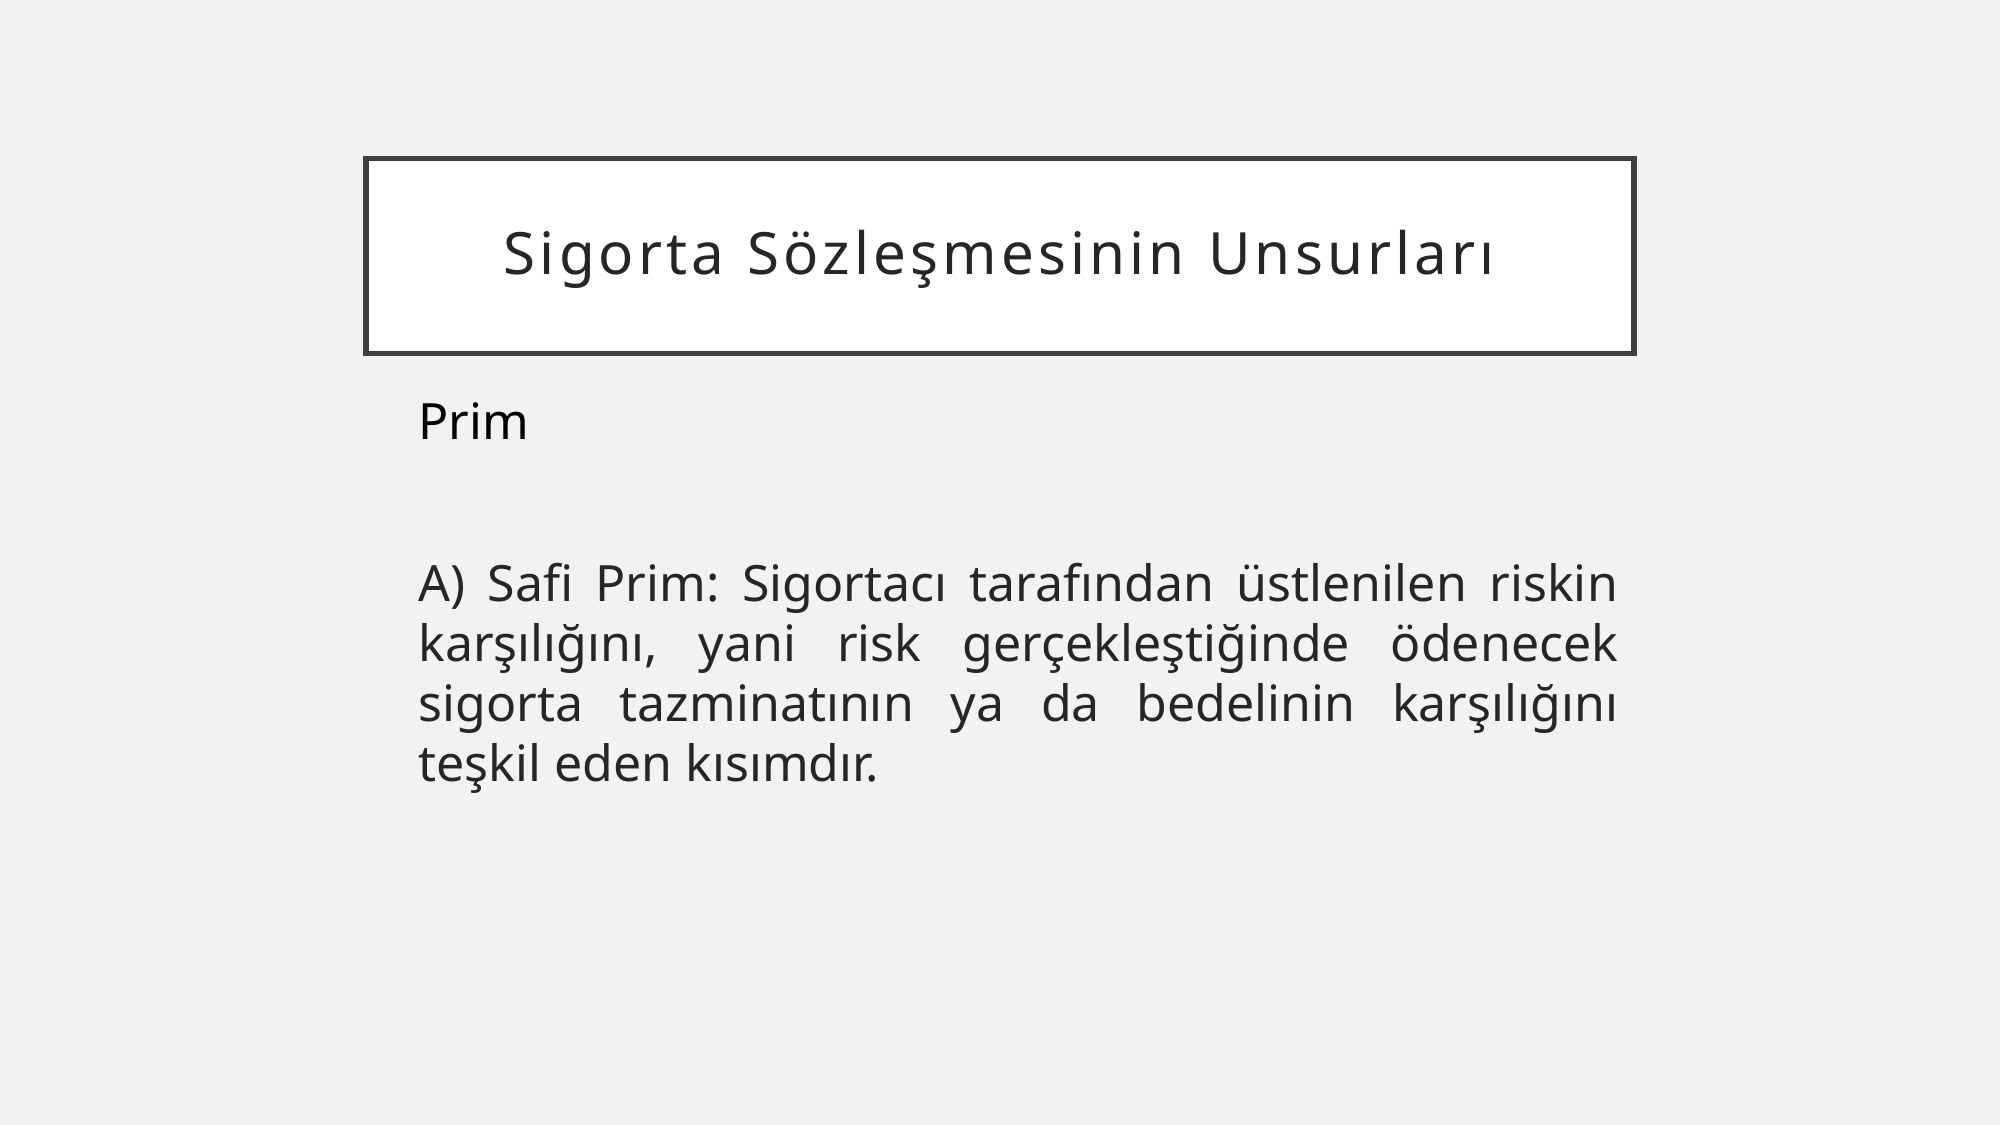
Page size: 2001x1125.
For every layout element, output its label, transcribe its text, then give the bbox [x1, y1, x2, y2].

list Prim A) Safi Prim: Sigortacı tarafından üstlenilen riskin karşılığını, yani risk gerçekleştiğinde ödenecek sigorta tazminatının ya da bedelinin karşılığını teşkil eden kısımdır. [366, 382, 1634, 891]
title Sigorta Sözleşmesinin Unsurları [363, 156, 1637, 356]
